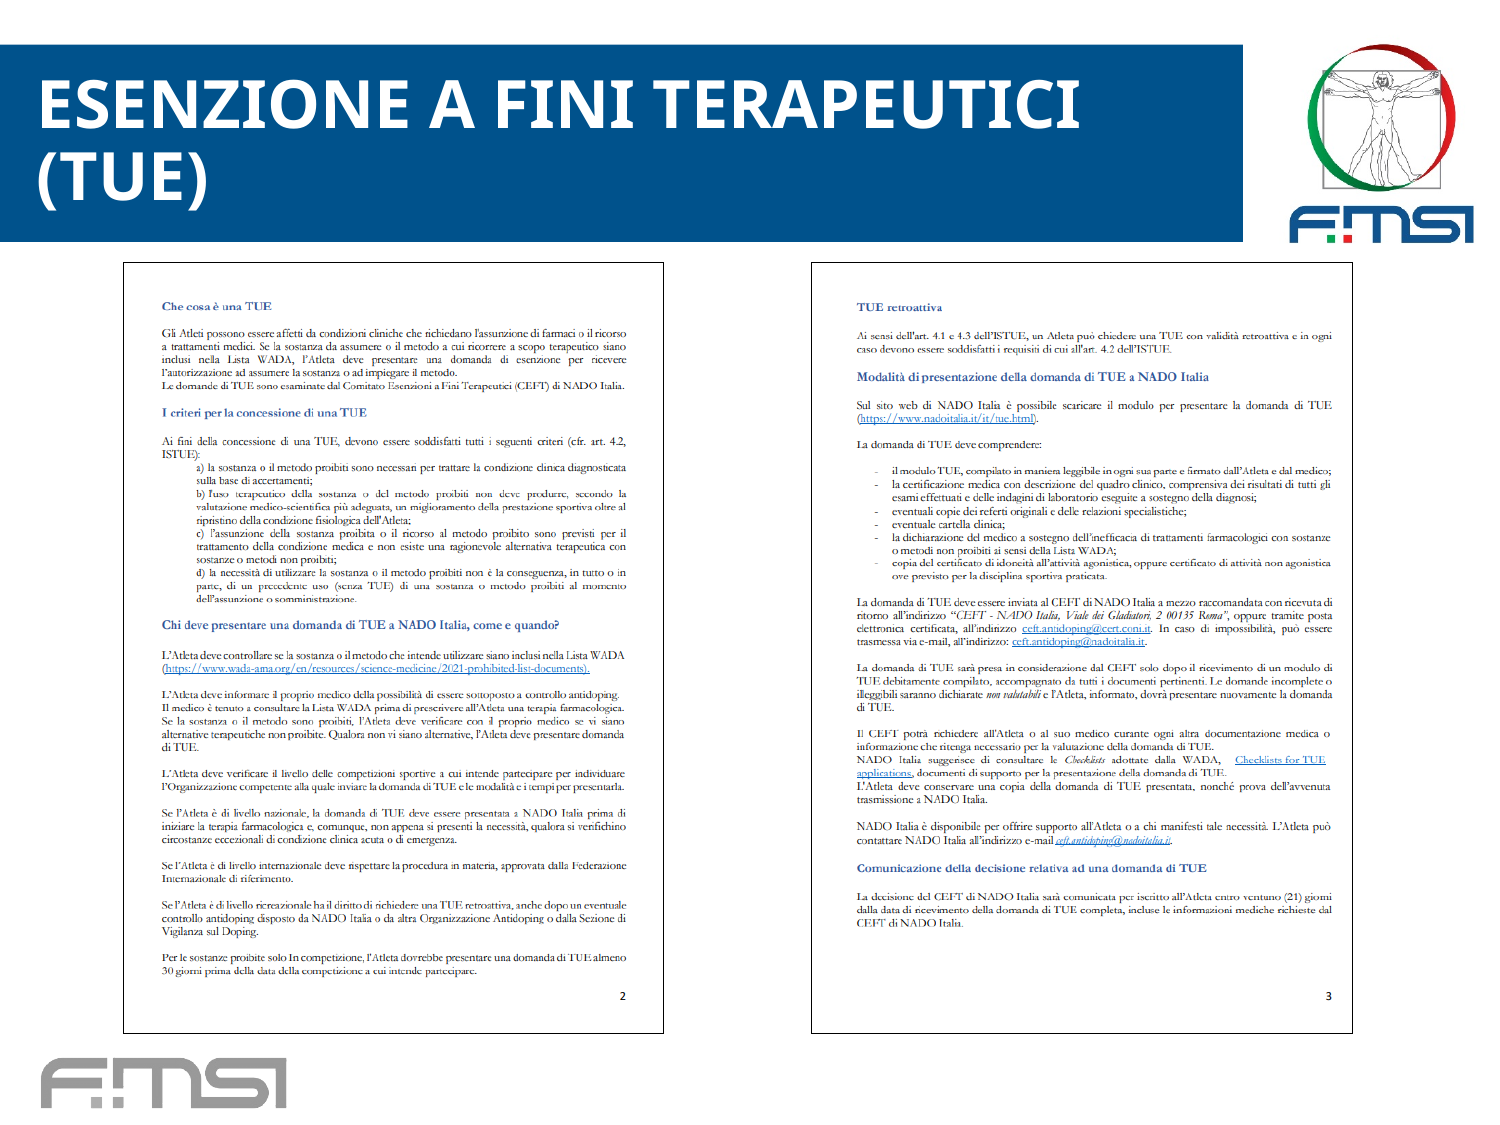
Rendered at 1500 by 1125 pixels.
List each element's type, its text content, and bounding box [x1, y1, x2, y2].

title ESENZIONE A FINI TERAPEUTICI (TUE) [21, 48, 1304, 237]
picture [123, 262, 664, 1034]
picture [811, 24, 1499, 1034]
